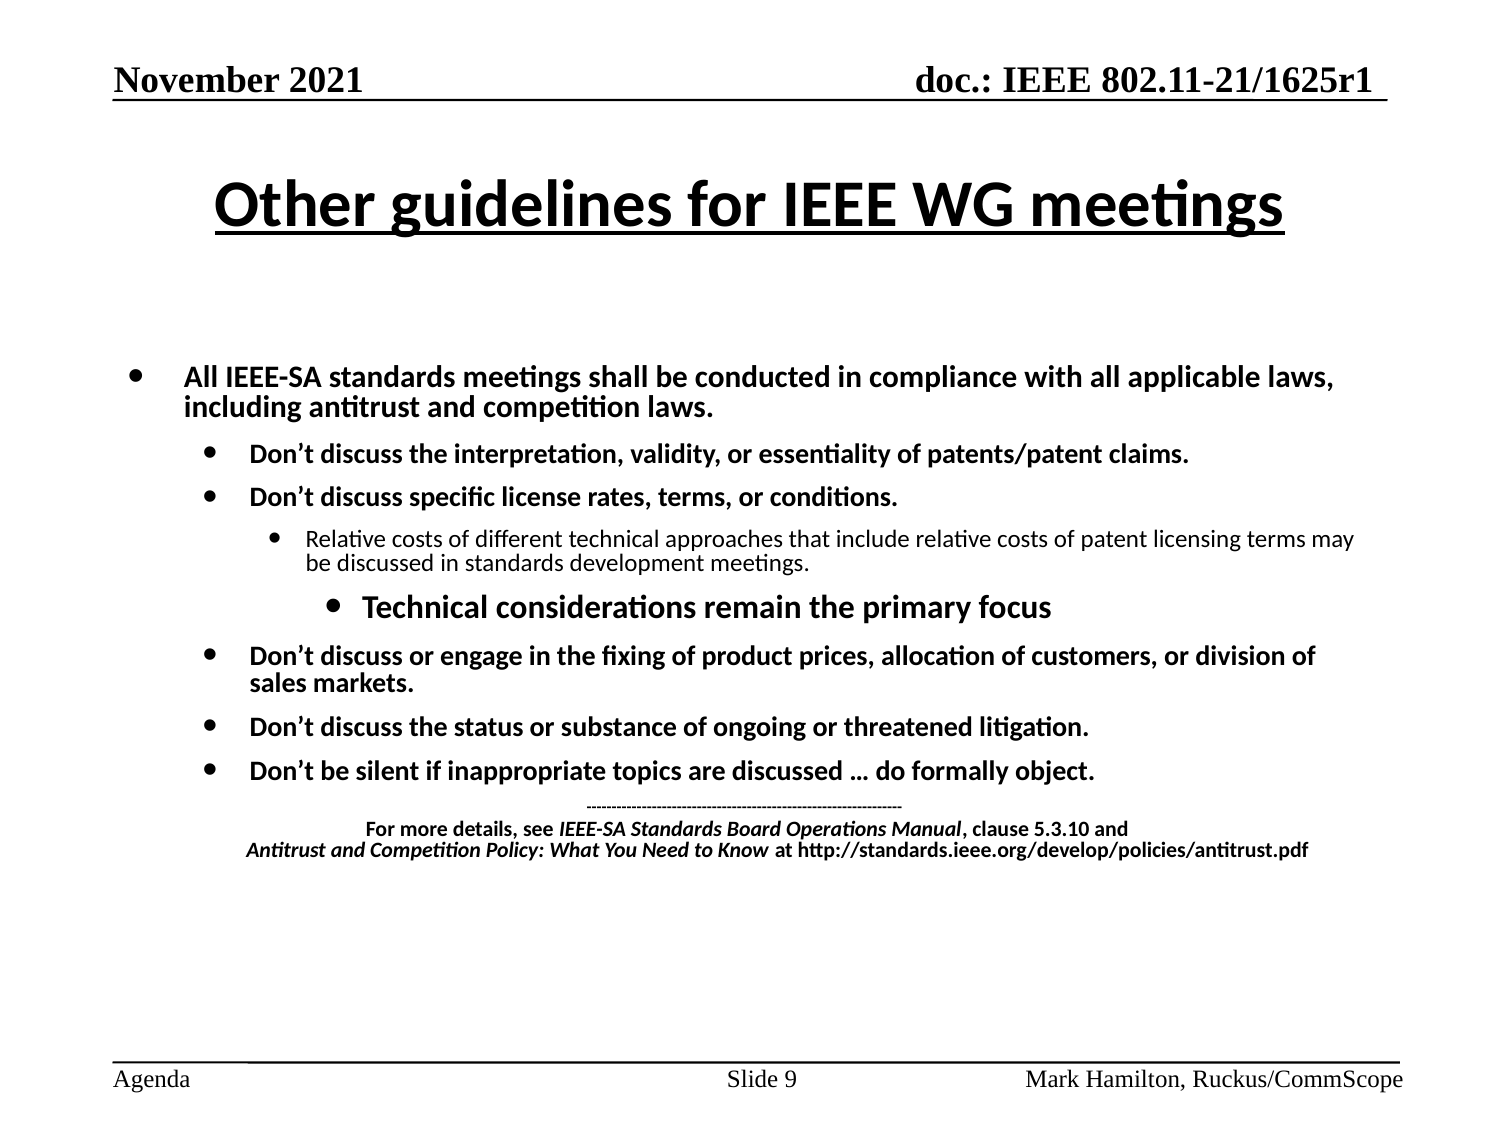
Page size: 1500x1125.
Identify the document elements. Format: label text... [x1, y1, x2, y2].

list All IEEE-SA standards meetings shall be conducted in compliance with all applicable laws, including antitrust and competition laws. Don’t discuss the interpretation, validity, or essentiality of patents/patent claims. Don’t discuss specific license rates, terms, or conditions. Relative costs of different technical approaches that include relative costs of patent licensing terms may be discussed in standards development meetings. Technical considerations remain the primary focus Don’t discuss or engage in the fixing of product prices, allocation of customers, or division of sales markets. Don’t discuss the status or substance of ongoing or threatened litigation. Don’t be silent if inappropriate topics are discussed … do formally object. --------------------------------------------------------------- For more details, see IEEE-SA Standards Board Operations Manual, clause 5.3.10 and Antitrust and Competition Policy: What You Need to Know at http://standards.ieee.org/develop/policies/antitrust.pdf [112, 356, 1388, 891]
title Other guidelines for IEEE WG meetings [112, 112, 1388, 288]
